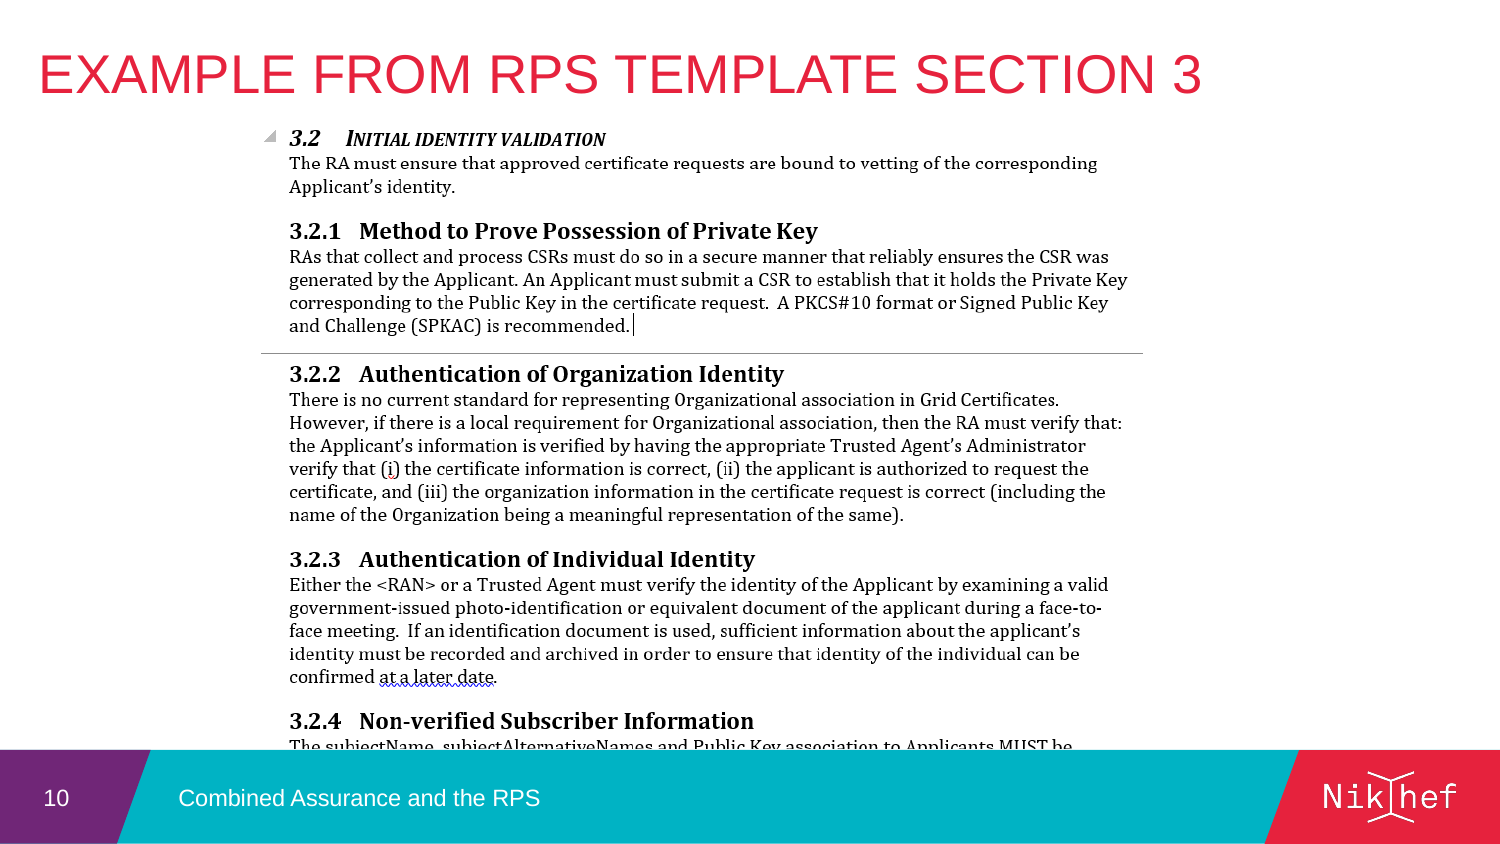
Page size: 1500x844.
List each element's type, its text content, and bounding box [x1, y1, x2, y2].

picture [1324, 771, 1456, 823]
picture [261, 118, 1144, 750]
footer Combined Assurance and the RPS [163, 755, 1244, 838]
slide_number 10 [42, 782, 73, 812]
list Example from RPS template section 3 [38, 38, 1462, 106]
